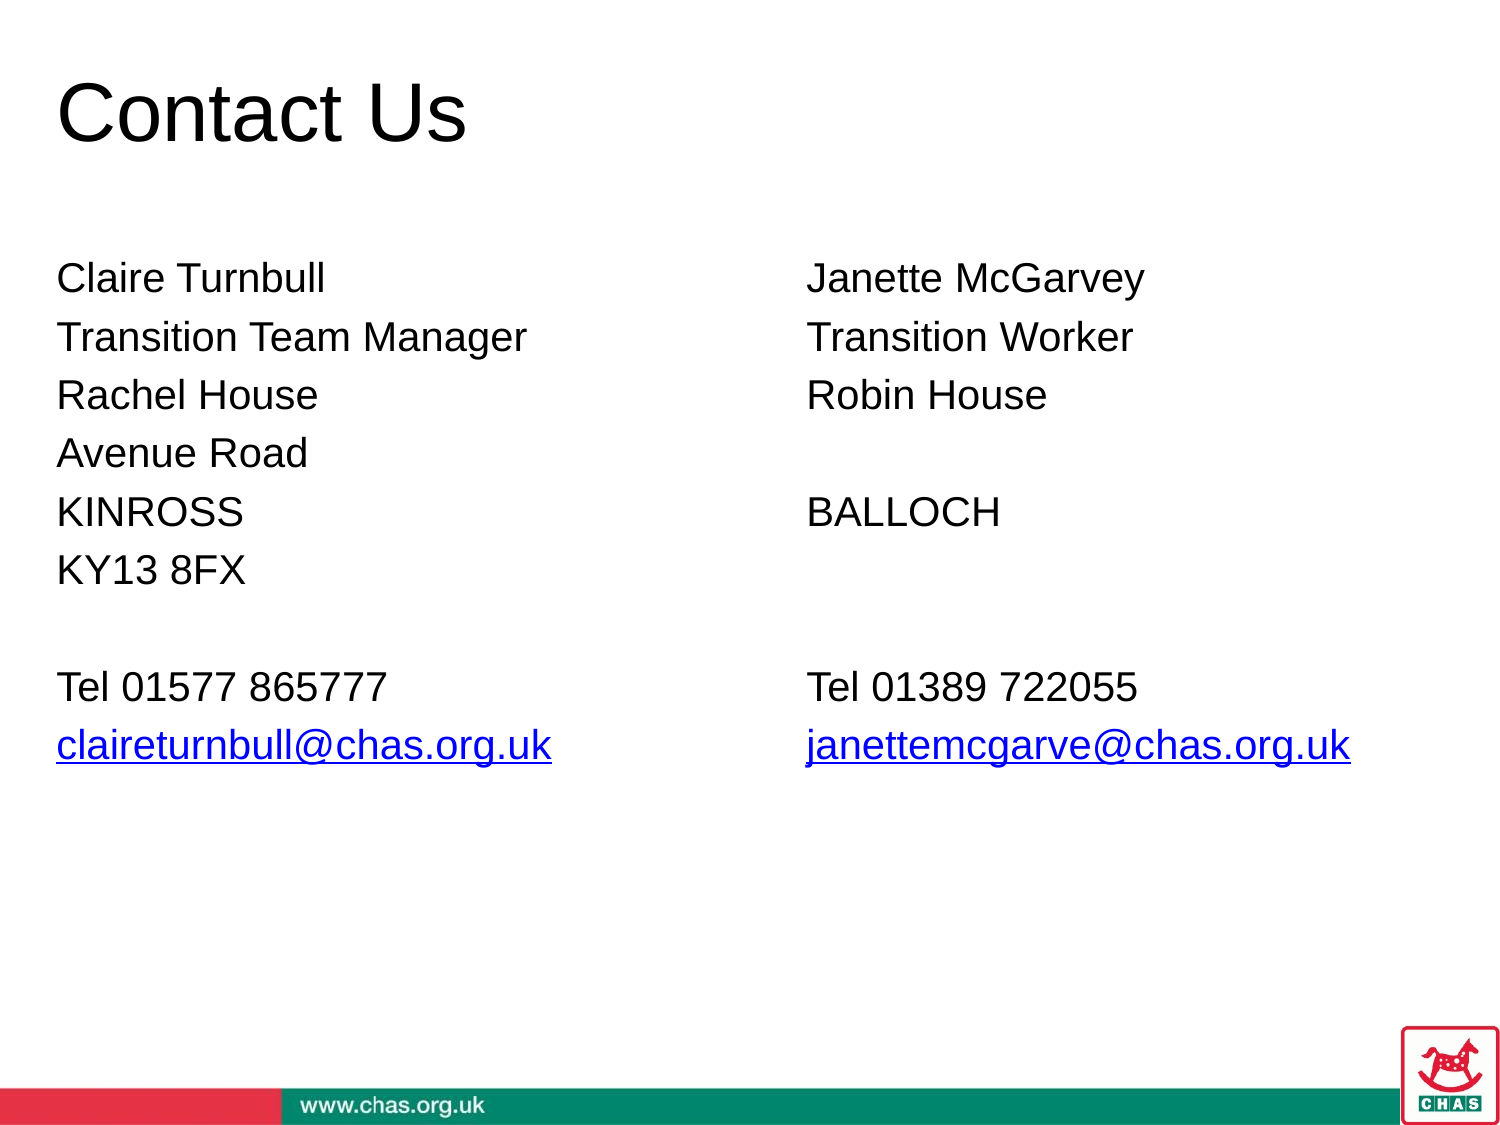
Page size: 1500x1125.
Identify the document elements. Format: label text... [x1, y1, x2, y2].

subtitle Claire Turnbull Janette McGarvey Transition Team Manager Transition Worker Rachel House Robin House Avenue Road KINROSS BALLOCH KY13 8FX Tel 01577 865777 Tel 01389 722055 claireturnbull@chas.org.uk janettemcgarve@chas.org.uk [41, 243, 1459, 988]
title Contact Us [41, 19, 1459, 197]
picture [0, 1025, 1500, 1125]
